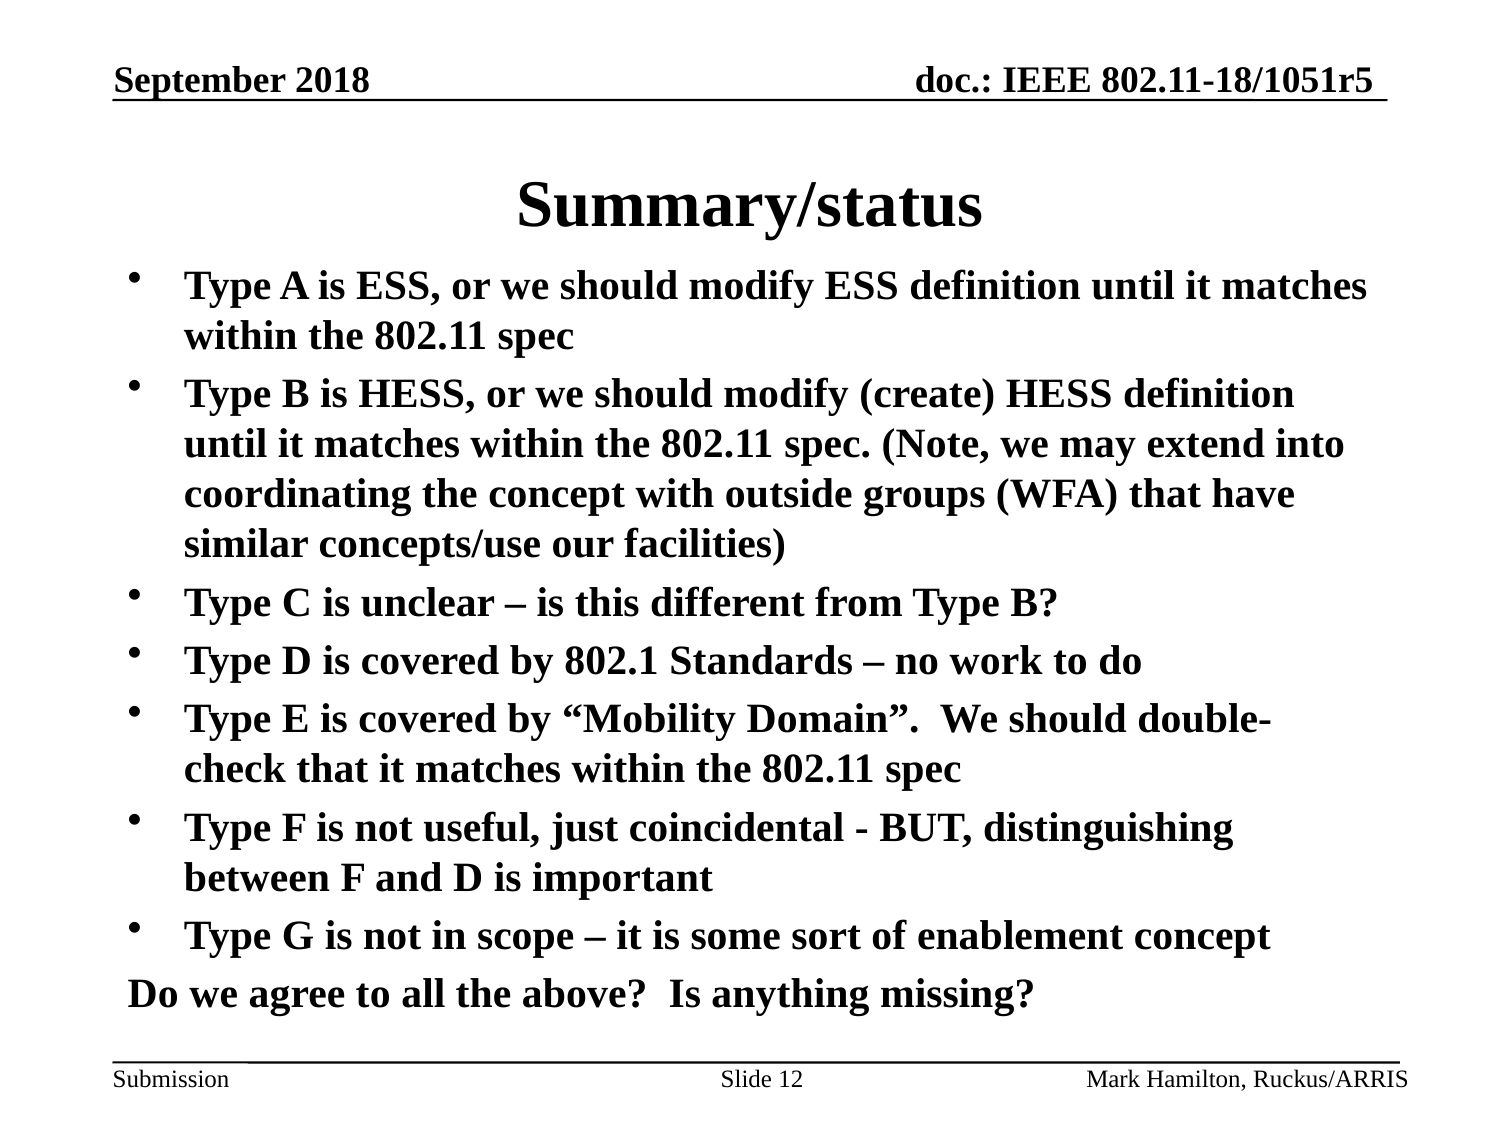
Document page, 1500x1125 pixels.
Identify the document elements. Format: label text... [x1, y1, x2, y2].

title Summary/status [112, 112, 1388, 249]
list Type A is ESS, or we should modify ESS definition until it matches within the 802.11 spec Type B is HESS, or we should modify (create) HESS definition until it matches within the 802.11 spec. (Note, we may extend into coordinating the concept with outside groups (WFA) that have similar concepts/use our facilities) Type C is unclear – is this different from Type B? Type D is covered by 802.1 Standards – no work to do Type E is covered by “Mobility Domain”. We should double-check that it matches within the 802.11 spec Type F is not useful, just coincidental - BUT, distinguishing between F and D is important Type G is not in scope – it is some sort of enablement concept Do we agree to all the above? Is anything missing? [112, 249, 1388, 1038]
